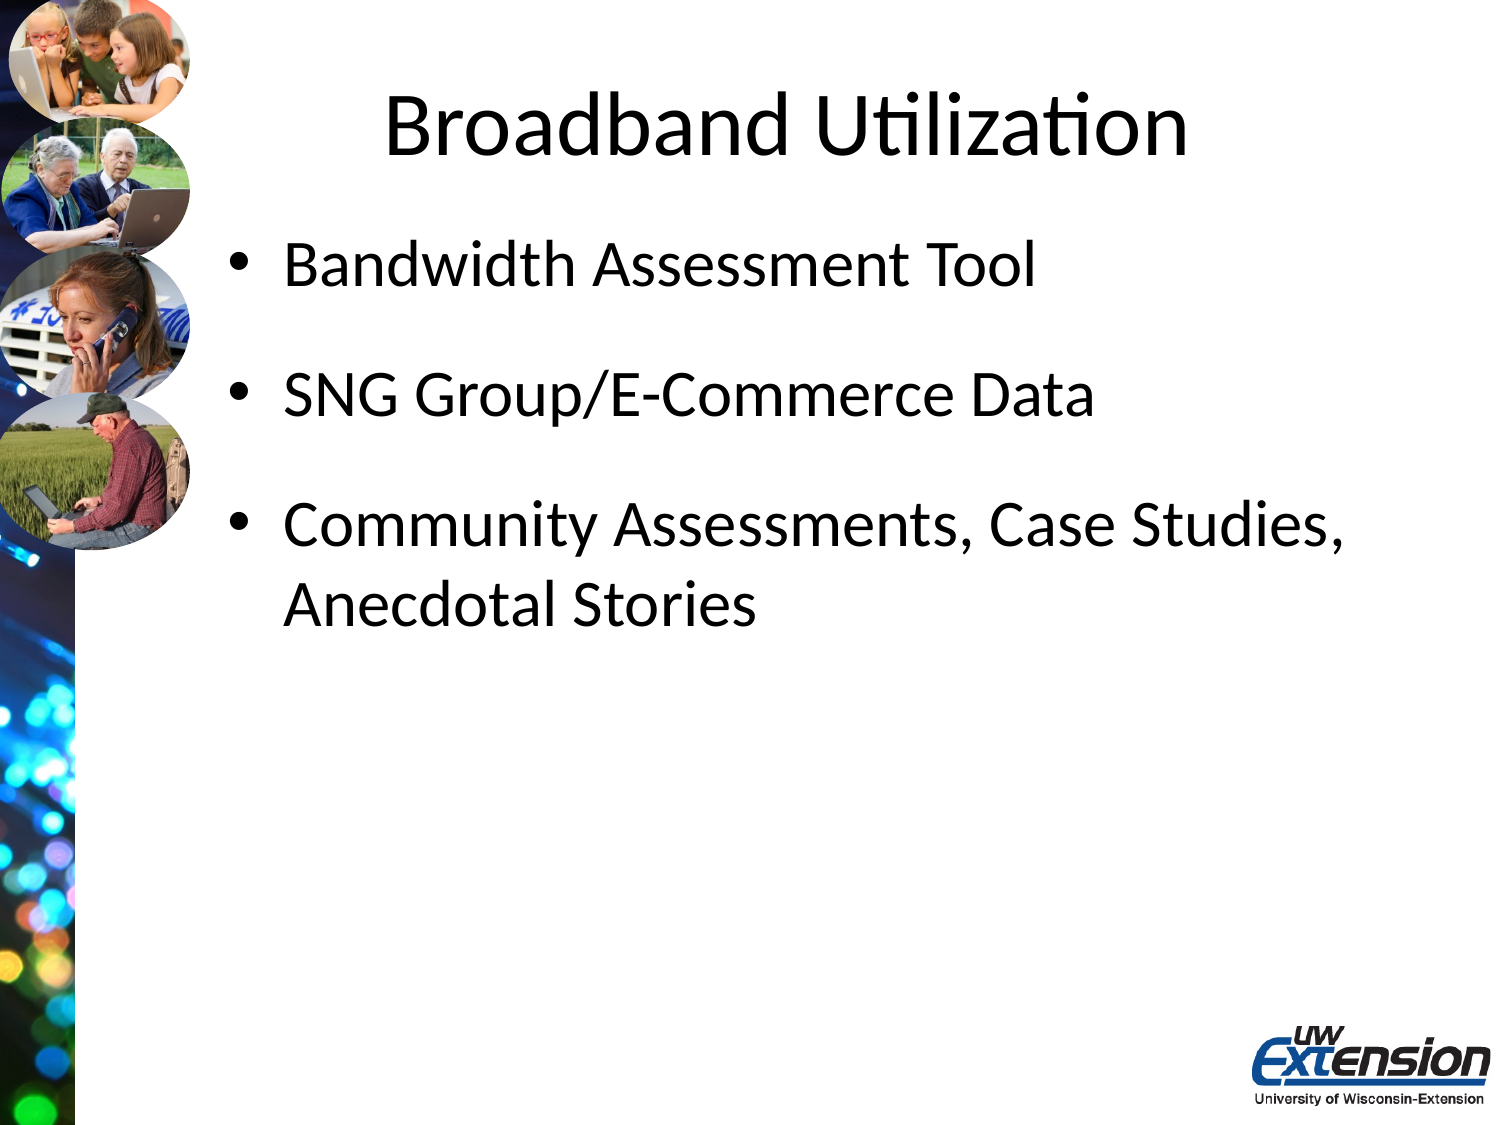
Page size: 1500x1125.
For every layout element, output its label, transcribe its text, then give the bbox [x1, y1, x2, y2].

picture [0, 846, 11, 866]
title Broadband Utilization [112, 24, 1463, 213]
picture [26, 685, 75, 727]
picture [0, 0, 190, 1125]
list Bandwidth Assessment Tool SNG Group/E-Commerce Data Community Assessments, Case Studies, Anecdotal Stories [212, 212, 1463, 888]
picture [1252, 1026, 1491, 1106]
